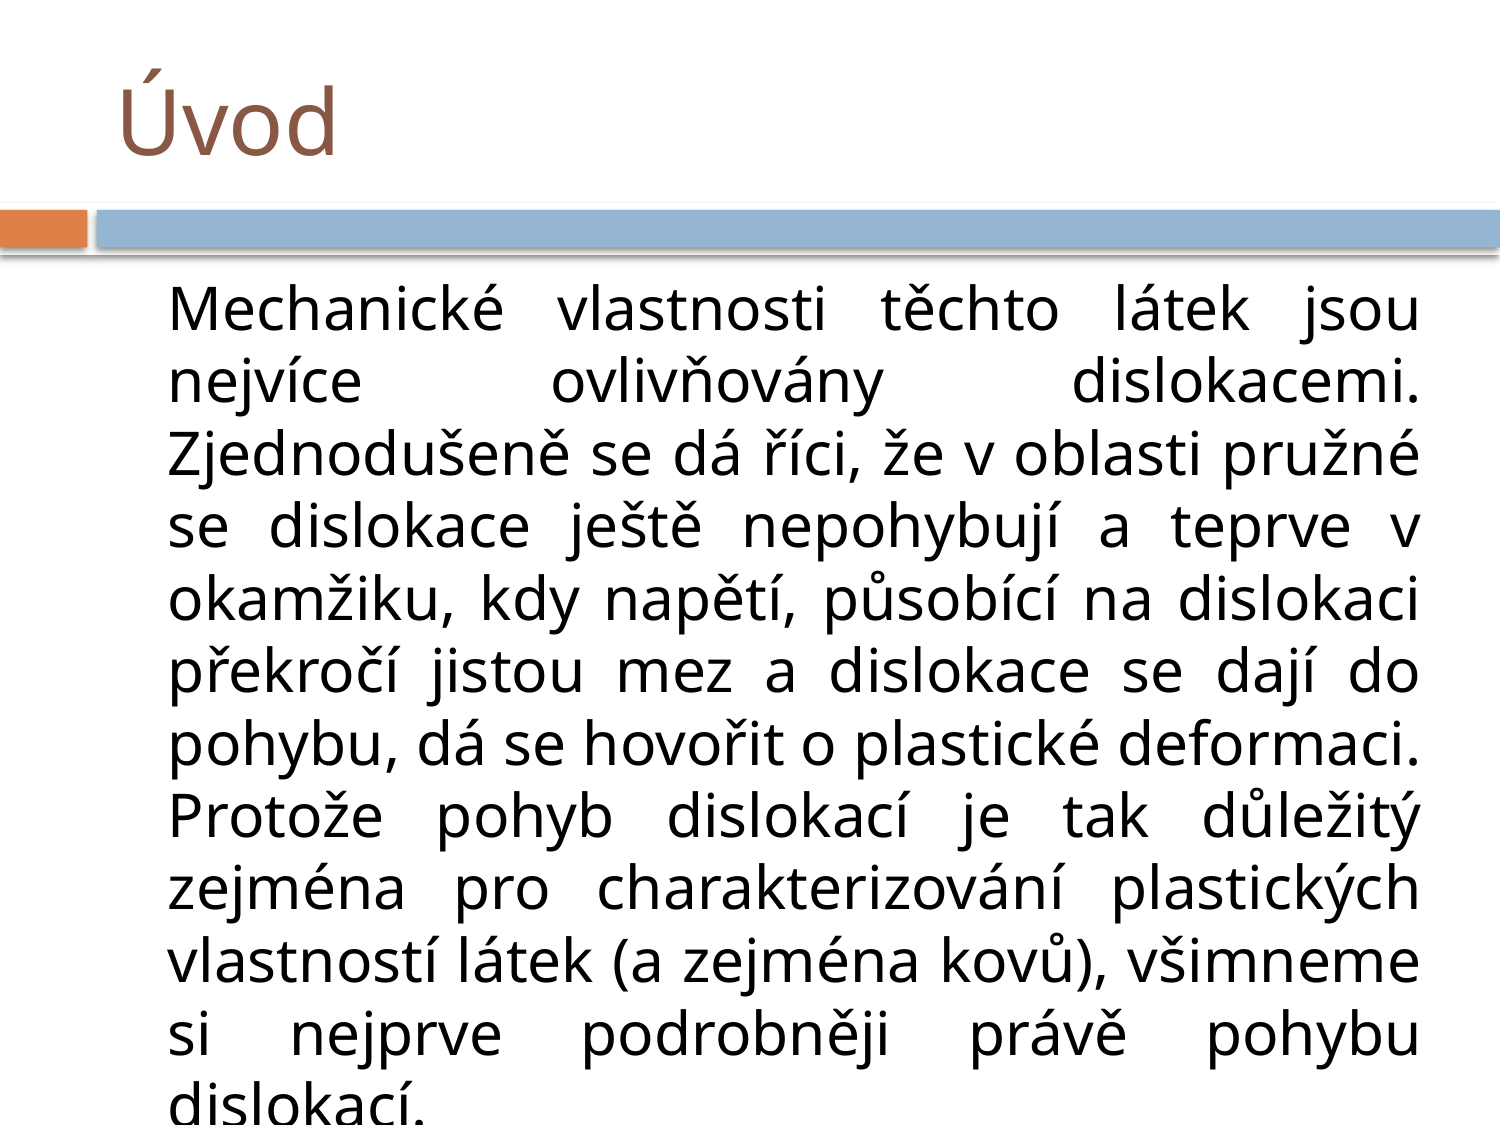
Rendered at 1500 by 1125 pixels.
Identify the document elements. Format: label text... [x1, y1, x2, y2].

title Úvod [100, 37, 1439, 201]
list Mechanické vlastnosti těchto látek jsou nejvíce ovlivňovány dislokacemi. Zjednodušeně se dá říci, že v oblasti pružné se dislokace ještě nepohybují a teprve v okamžiku, kdy napětí, působící na dislokaci překročí jistou mez a dislokace se dají do pohybu, dá se hovořit o plastické deformaci. Protože pohyb dislokací je tak důležitý zejména pro charakterizování plastických vlastností látek (a zejména kovů), všimneme si nejprve podrobněji právě pohybu dislokací. [100, 262, 1439, 1001]
